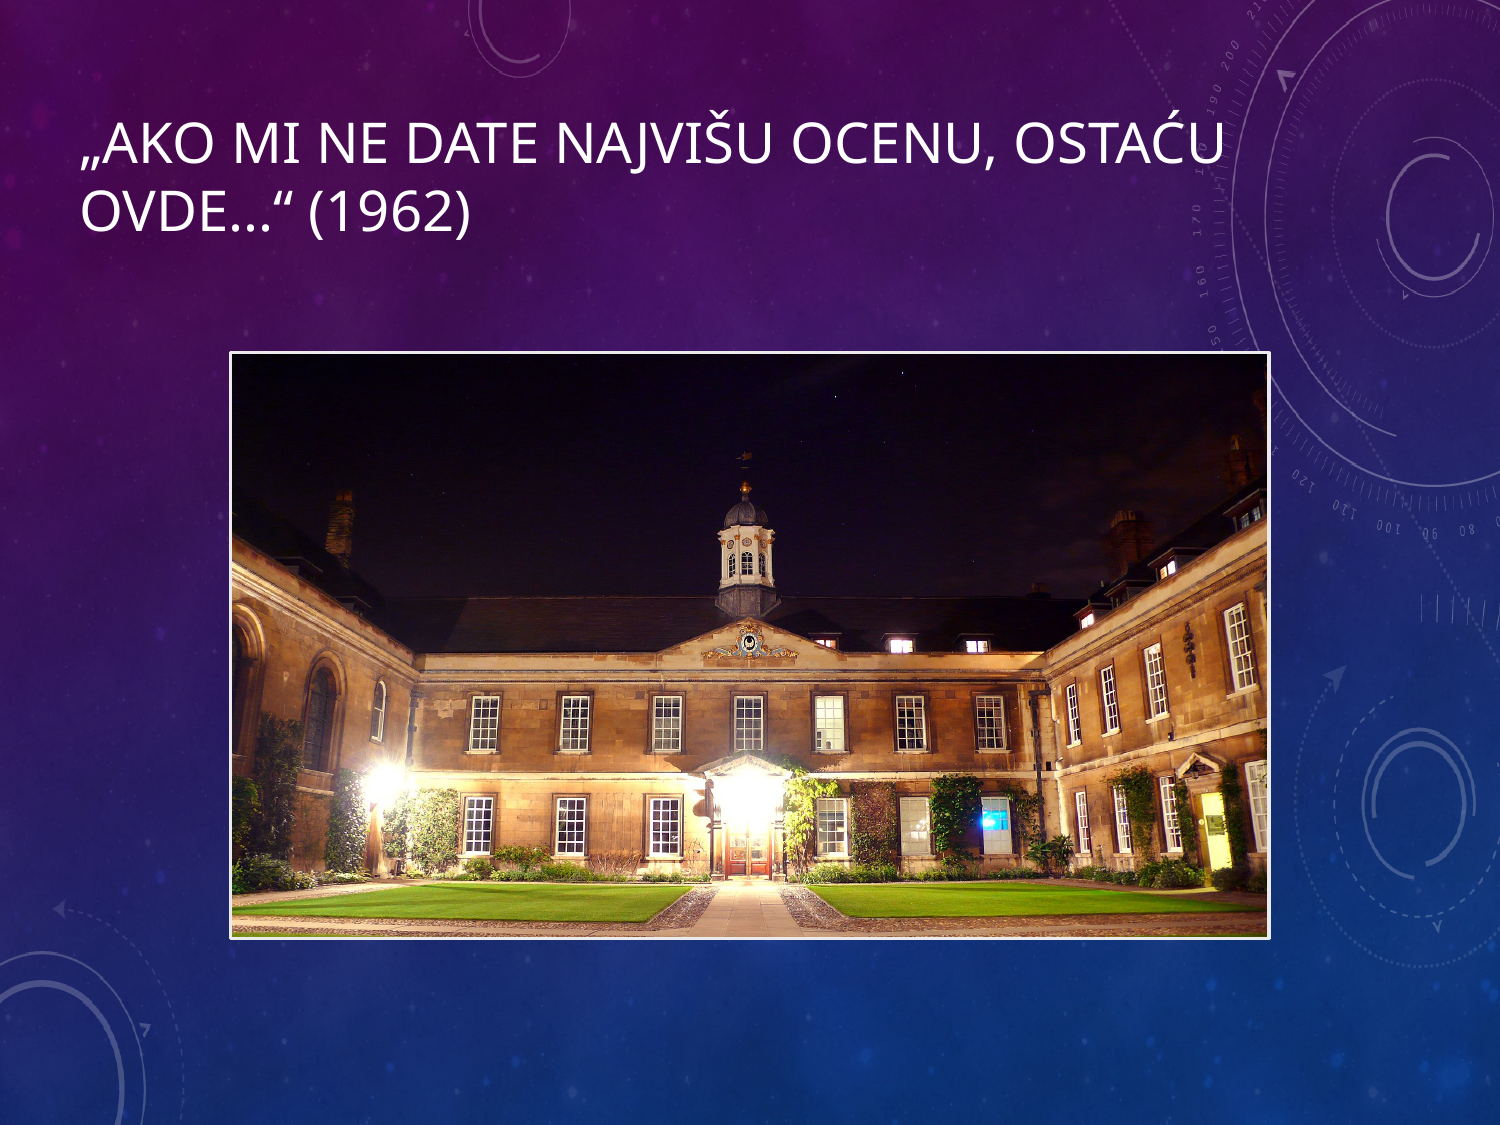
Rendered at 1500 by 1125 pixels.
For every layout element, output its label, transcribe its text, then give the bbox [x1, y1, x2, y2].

picture [0, 0, 1500, 1125]
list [232, 353, 1268, 937]
title „Ako mi ne date najvišu ocenu, ostaću ovde...“ (1962) [64, 85, 1467, 265]
